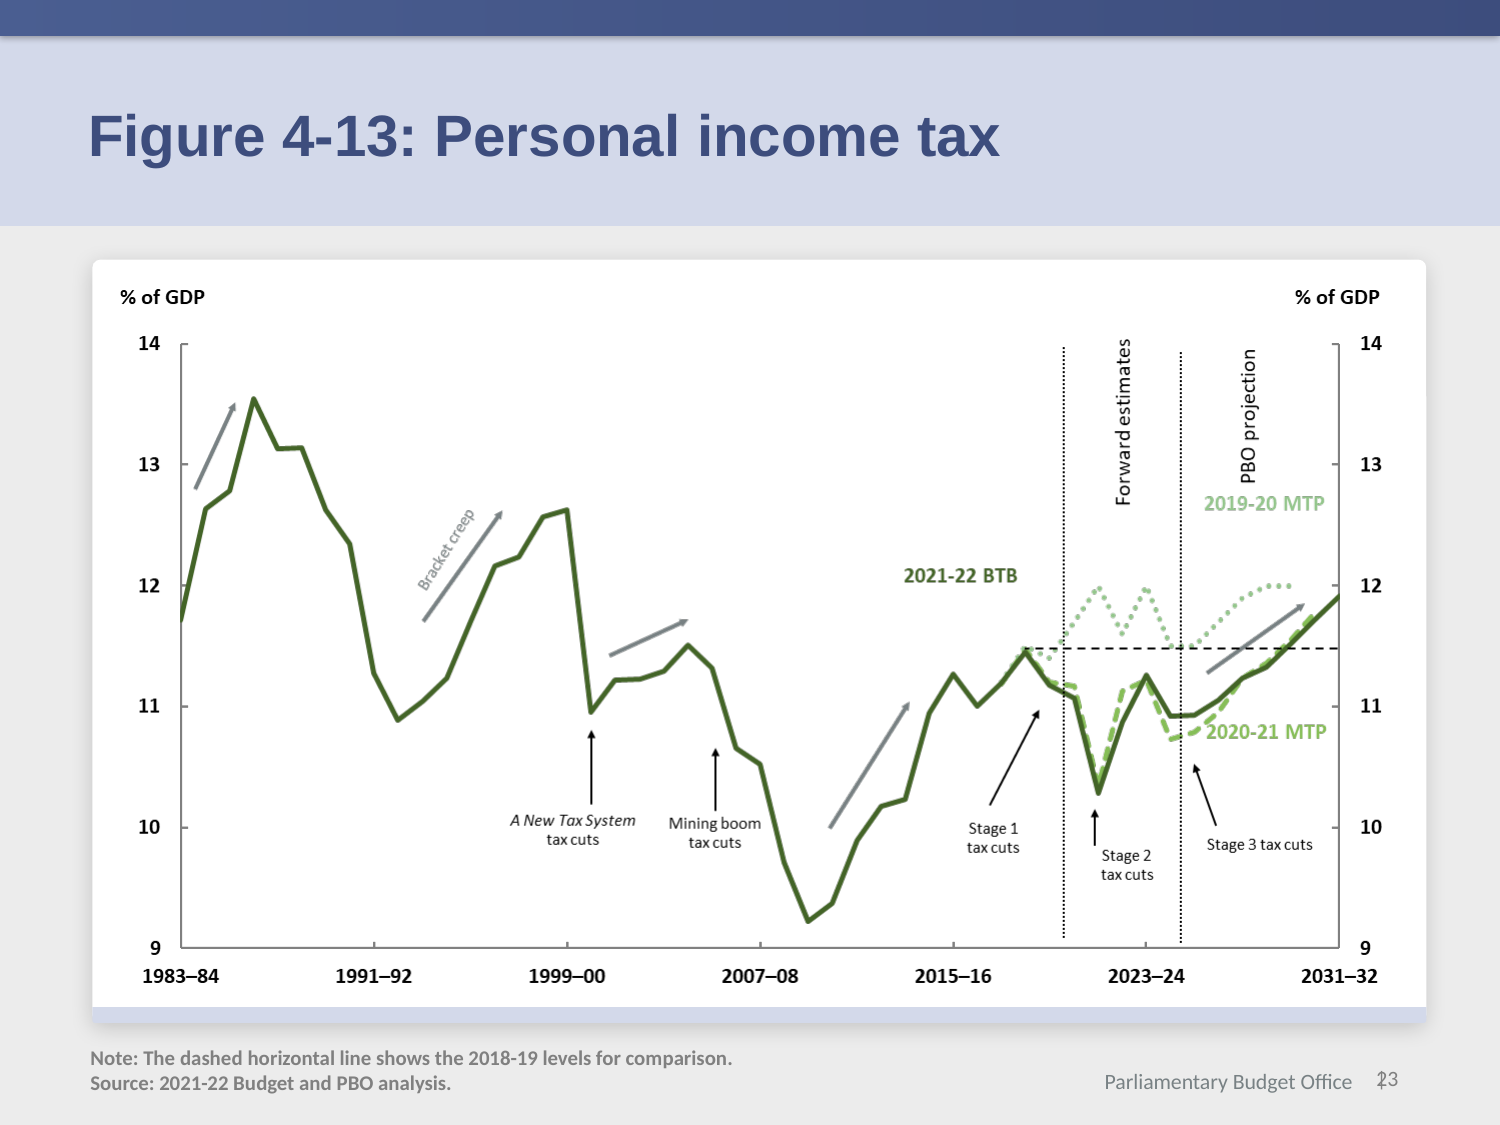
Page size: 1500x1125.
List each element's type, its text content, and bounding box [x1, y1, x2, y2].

text_box Note: The dashed horizontal line shows the 2018-19 levels for comparison. Source: 2021-22 Budget and PBO analysis. [75, 1037, 815, 1102]
title Figure 4-13: Personal income tax [88, 33, 1427, 227]
picture [87, 279, 1427, 1017]
